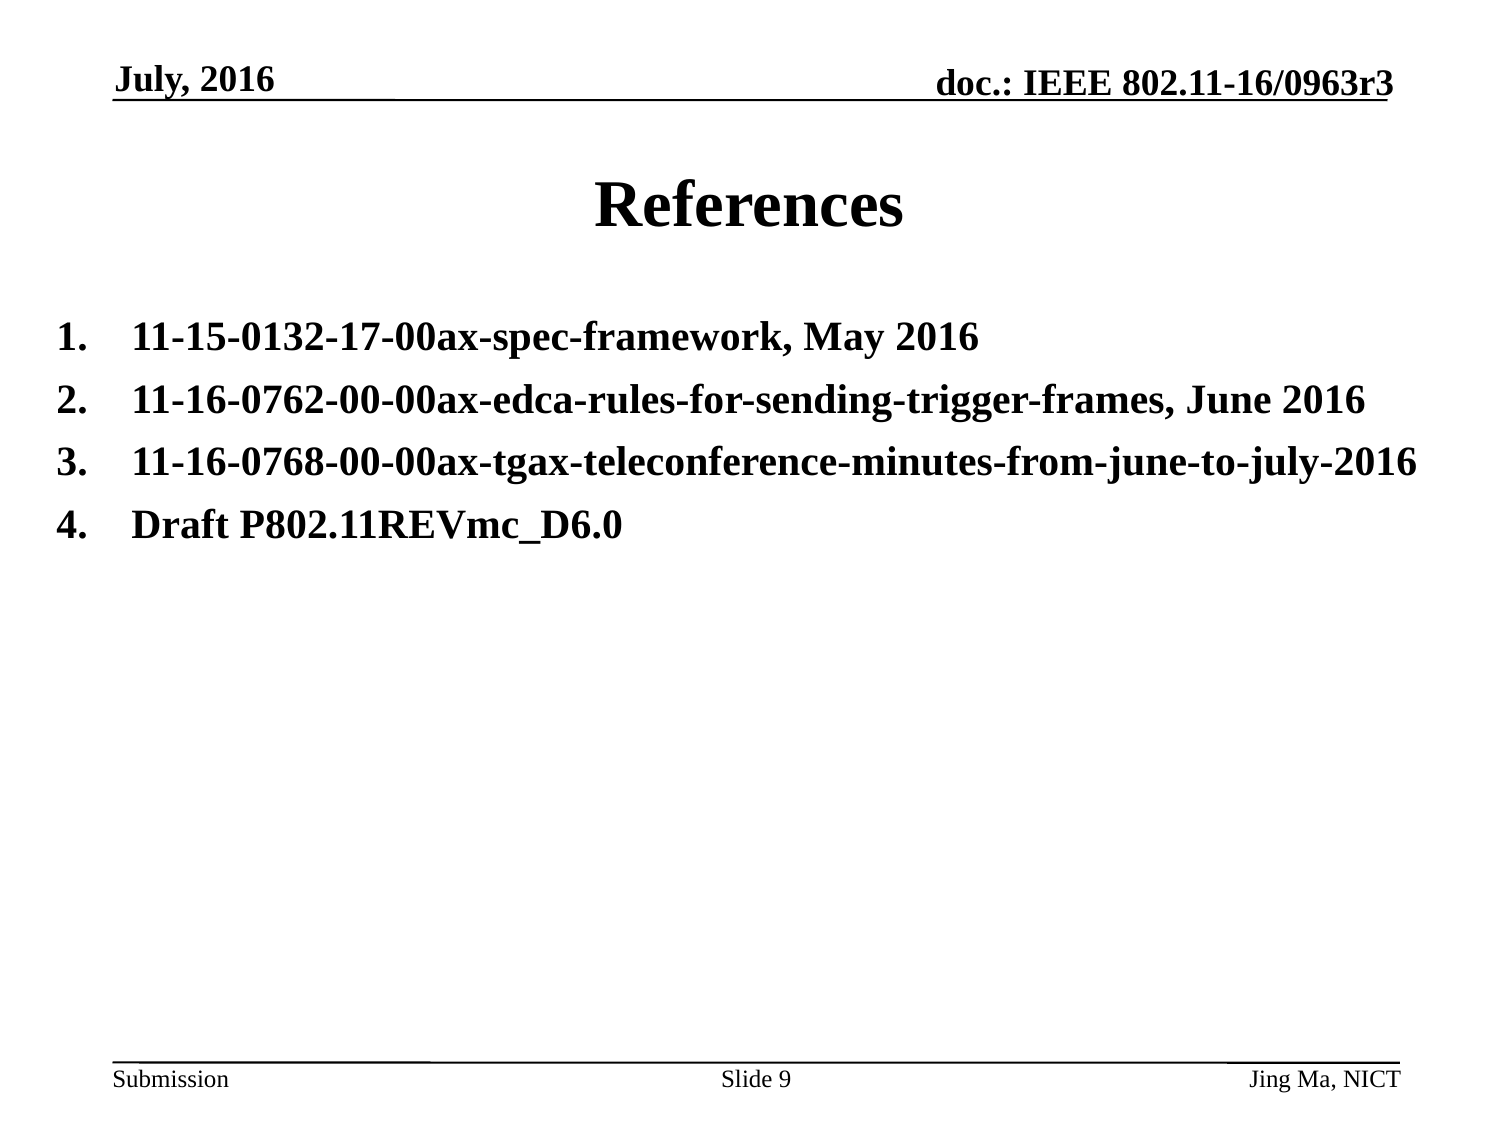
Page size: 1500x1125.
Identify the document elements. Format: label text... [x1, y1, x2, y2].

list 11-15-0132-17-00ax-spec-framework, May 2016 11-16-0762-00-00ax-edca-rules-for-sending-trigger-frames, June 2016 11-16-0768-00-00ax-tgax-teleconference-minutes-from-june-to-july-2016 Draft P802.11REVmc_D6.0 [41, 301, 1500, 941]
title References [112, 112, 1388, 288]
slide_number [114, 54, 493, 100]
slide_number Slide 9 [712, 1061, 800, 1123]
footer Jing Ma, NICT [878, 1061, 1402, 1093]
